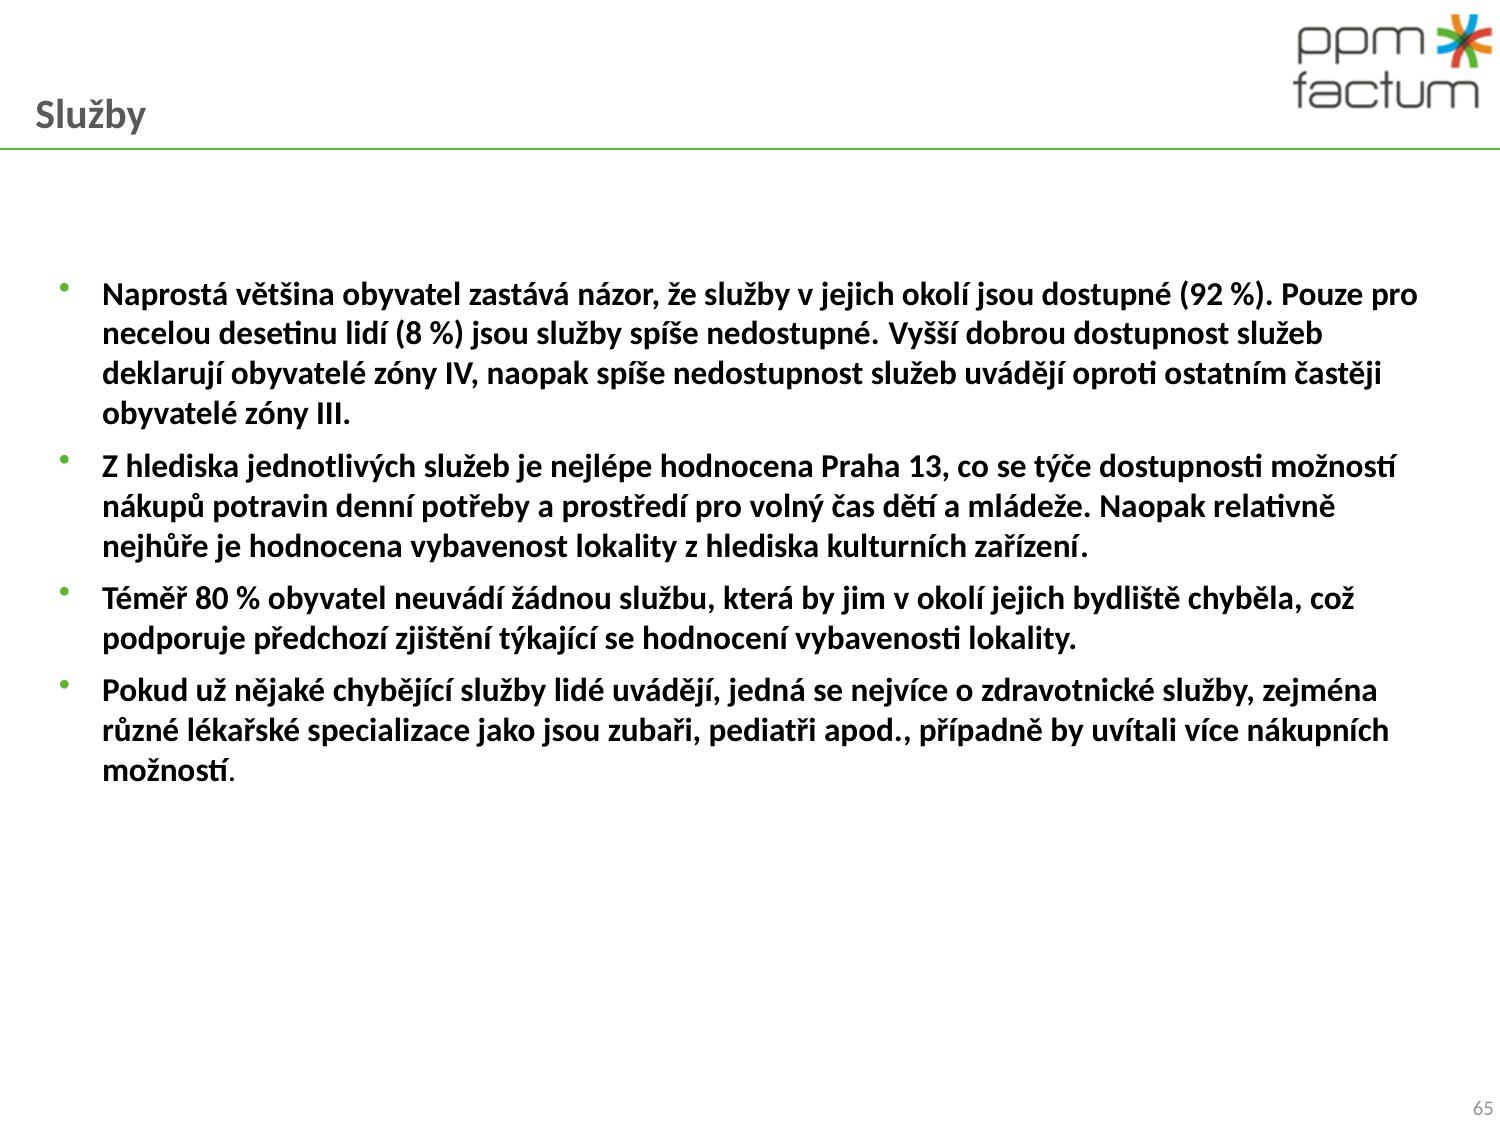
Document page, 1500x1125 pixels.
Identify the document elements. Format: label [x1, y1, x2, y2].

title [29, 19, 1270, 138]
slide_number [1335, 1094, 1494, 1120]
list [53, 160, 1447, 1083]
picture [1281, 0, 1495, 133]
